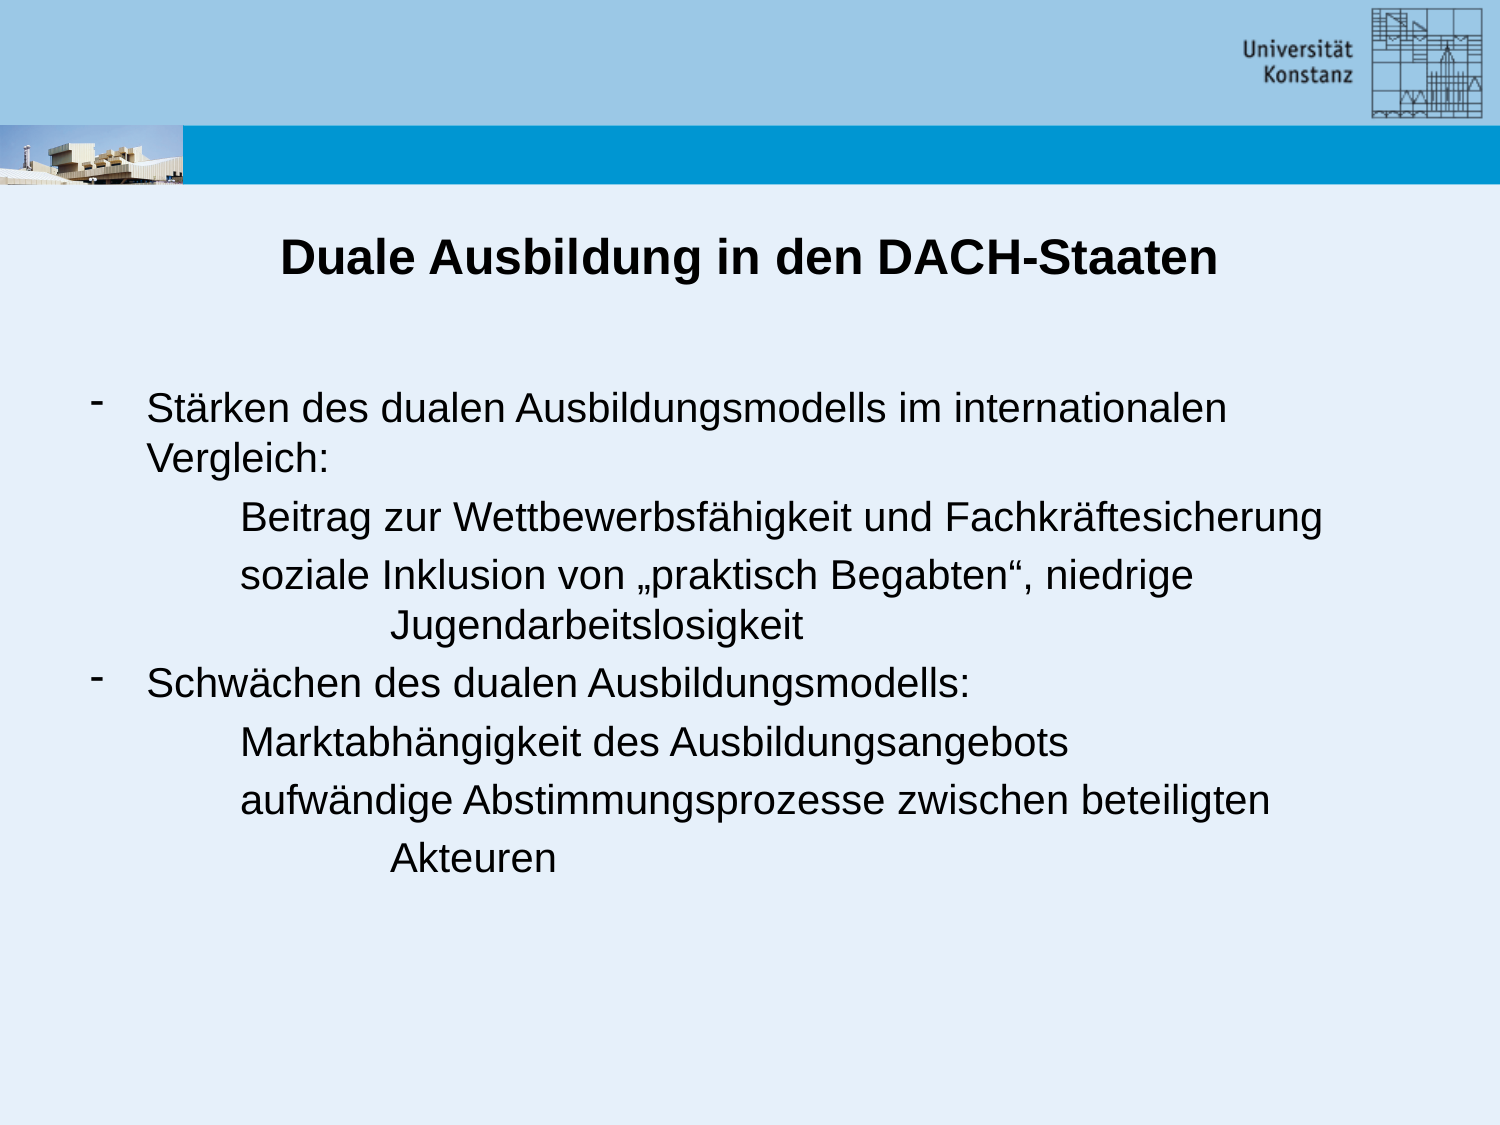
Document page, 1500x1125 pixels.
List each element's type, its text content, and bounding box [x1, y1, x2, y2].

title Duale Ausbildung in den DACH-Staaten [74, 195, 1426, 315]
picture [0, 0, 1500, 184]
list Stärken des dualen Ausbildungsmodells im internationalen Vergleich: Beitrag zur Wettbewerbsfähigkeit und Fachkräftesicherung soziale Inklusion von „praktisch Begabten“, niedrige Jugendarbeitslosigkeit Schwächen des dualen Ausbildungsmodells: Marktabhängigkeit des Ausbildungsangebots aufwändige Abstimmungsprozesse zwischen beteiligten Akteuren Passt das duale Ausbildungsmodell zur Wissensgesellschaft? [74, 373, 1426, 1071]
